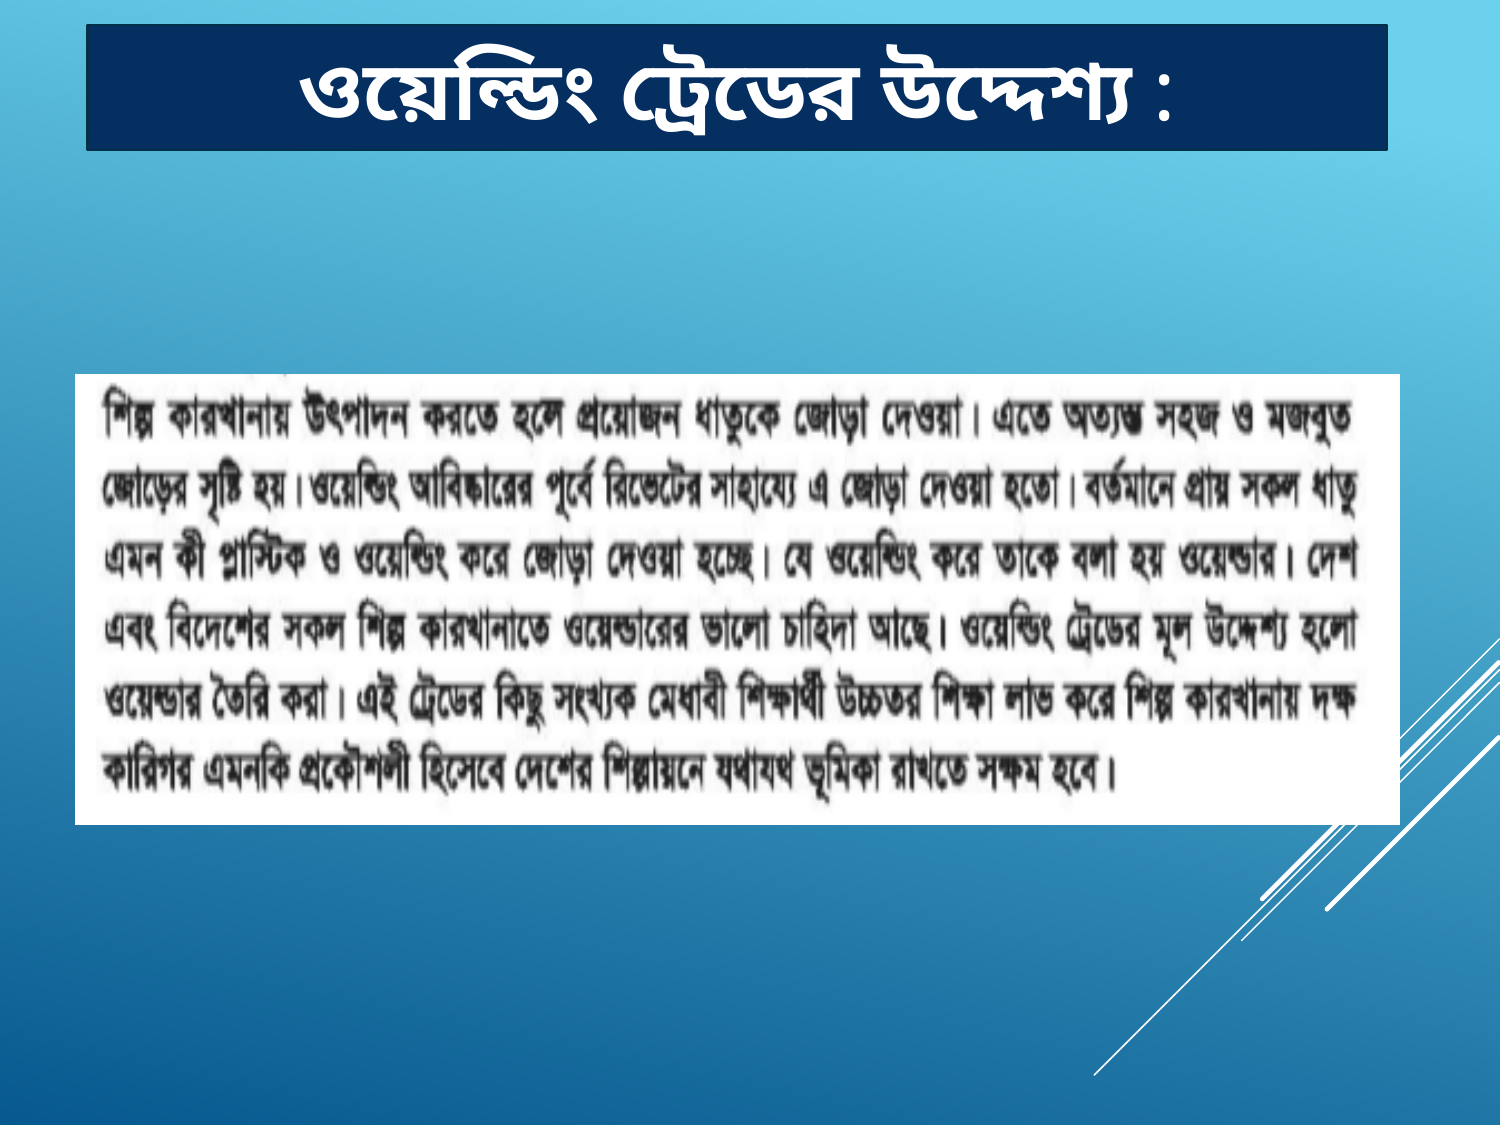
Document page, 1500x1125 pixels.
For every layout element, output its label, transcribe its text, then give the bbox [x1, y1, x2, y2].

picture [74, 374, 1401, 826]
text_box ওয়েল্ডিং ট্রেডের উদ্দেশ্য : [86, 24, 1388, 151]
